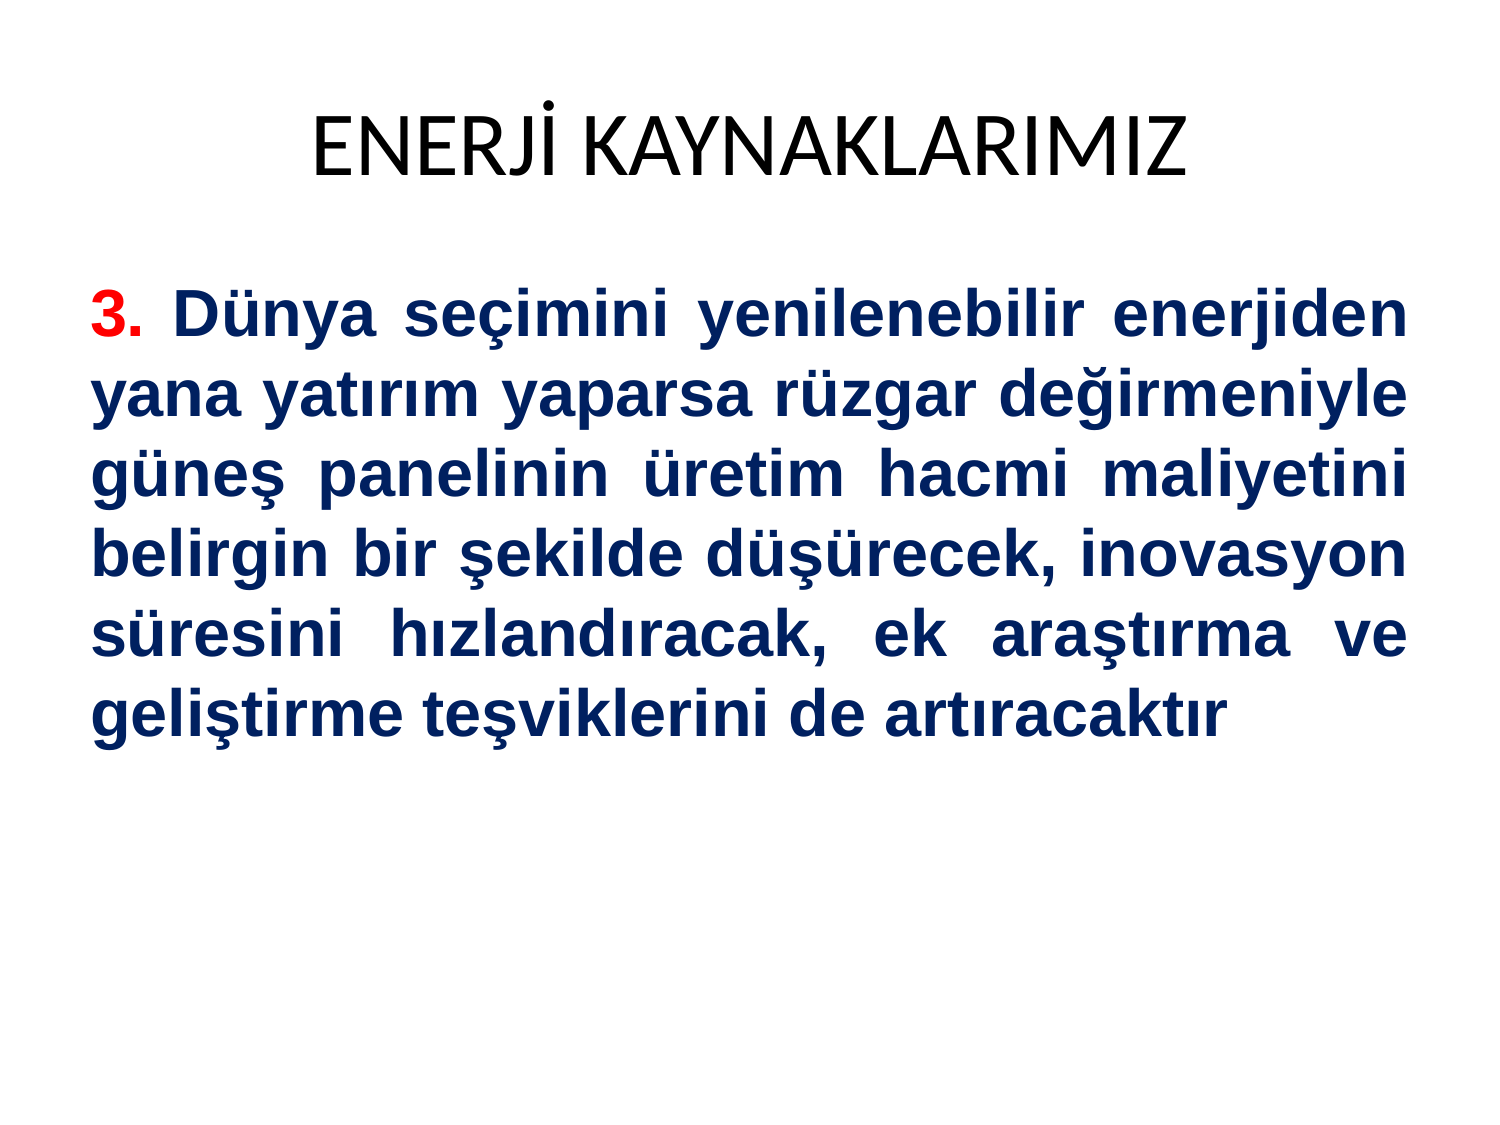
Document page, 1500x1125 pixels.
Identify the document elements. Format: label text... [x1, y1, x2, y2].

list 3. Dünya seçimini yenilenebilir enerjiden yana yatırım yaparsa rüzgar değirmeniyle güneş panelinin üretim hacmi maliyetini belirgin bir şekilde düşürecek, inovasyon süresini hızlandıracak, ek araştırma ve geliştirme teşviklerini de artıracaktır [75, 262, 1425, 1005]
title ENERJİ KAYNAKLARIMIZ [75, 45, 1425, 233]
